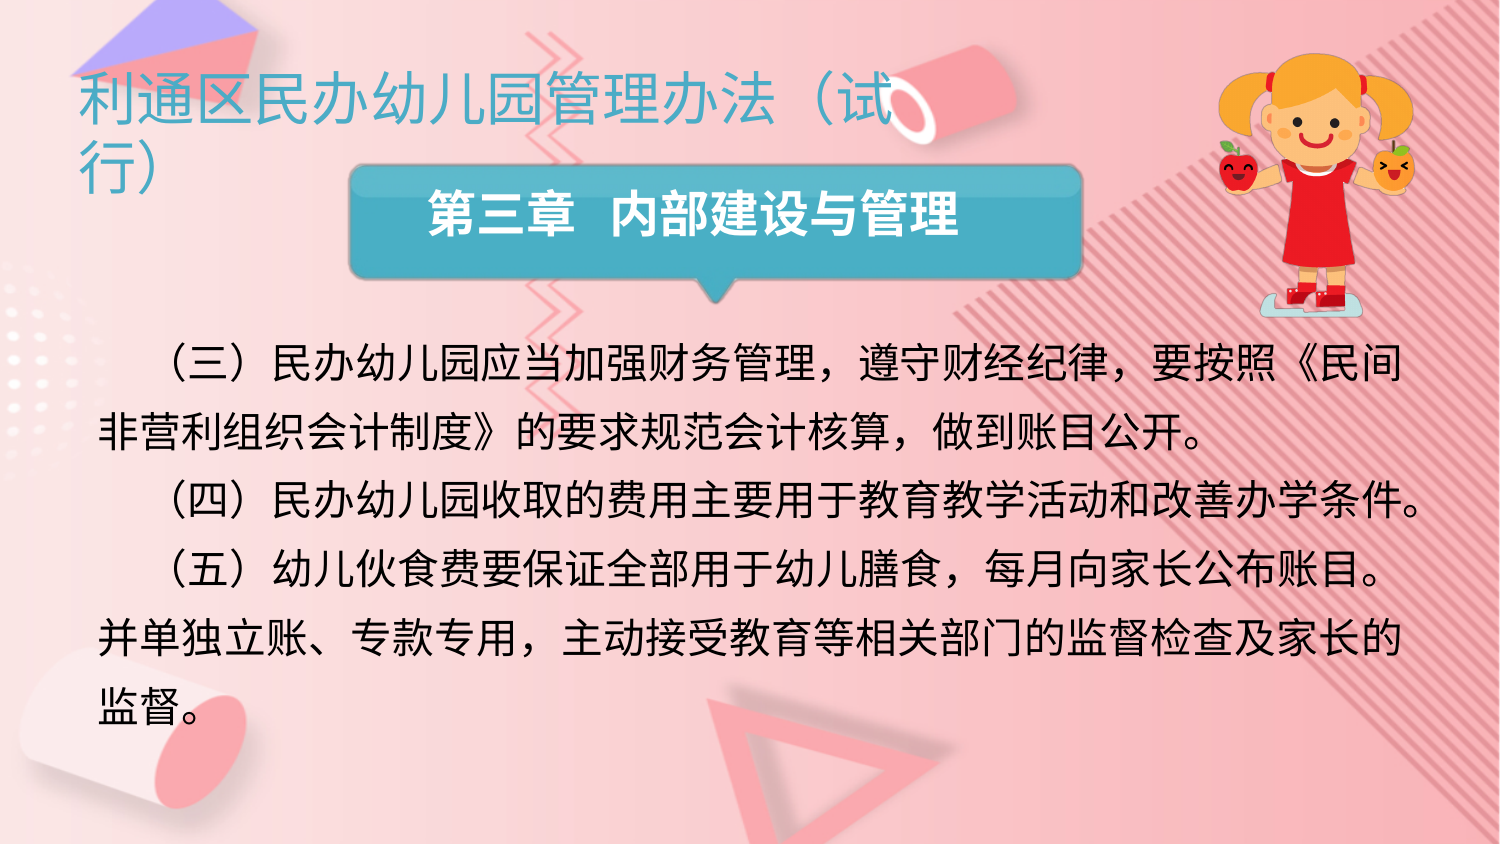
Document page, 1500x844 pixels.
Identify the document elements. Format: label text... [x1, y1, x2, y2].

text_box 利通区民办幼儿园管理办法（试行） [63, 54, 322, 209]
text_box （三）民办幼儿园应当加强财务管理，遵守财经纪律，要按照《民间非营利组织会计制度》的要求规范会计核算，做到账目公开。 （四）民办幼儿园收取的费用主要用于教育教学活动和改善办学条件。 （五）幼儿伙食费要保证全部用于幼儿膳食，每月向家长公布账目。并单独立账、专款专用，主动接受教育等相关部门的监督检查及家长的监督。 [82, 310, 322, 738]
text_box （三）民办幼儿园应当加强财务管理，遵守财经纪律，要按照《民间非营利组织会计制度》的要求规范会计核算，做到账目公开。 （四）民办幼儿园收取的费用主要用于教育教学活动和改善办学条件。 （五）幼儿伙食费要保证全部用于幼儿膳食，每月向家长公布账目。并单独立账、专款专用，主动接受教育等相关部门的监督检查及家长的监督。 [1176, 310, 1418, 738]
picture [0, 0, 1500, 844]
